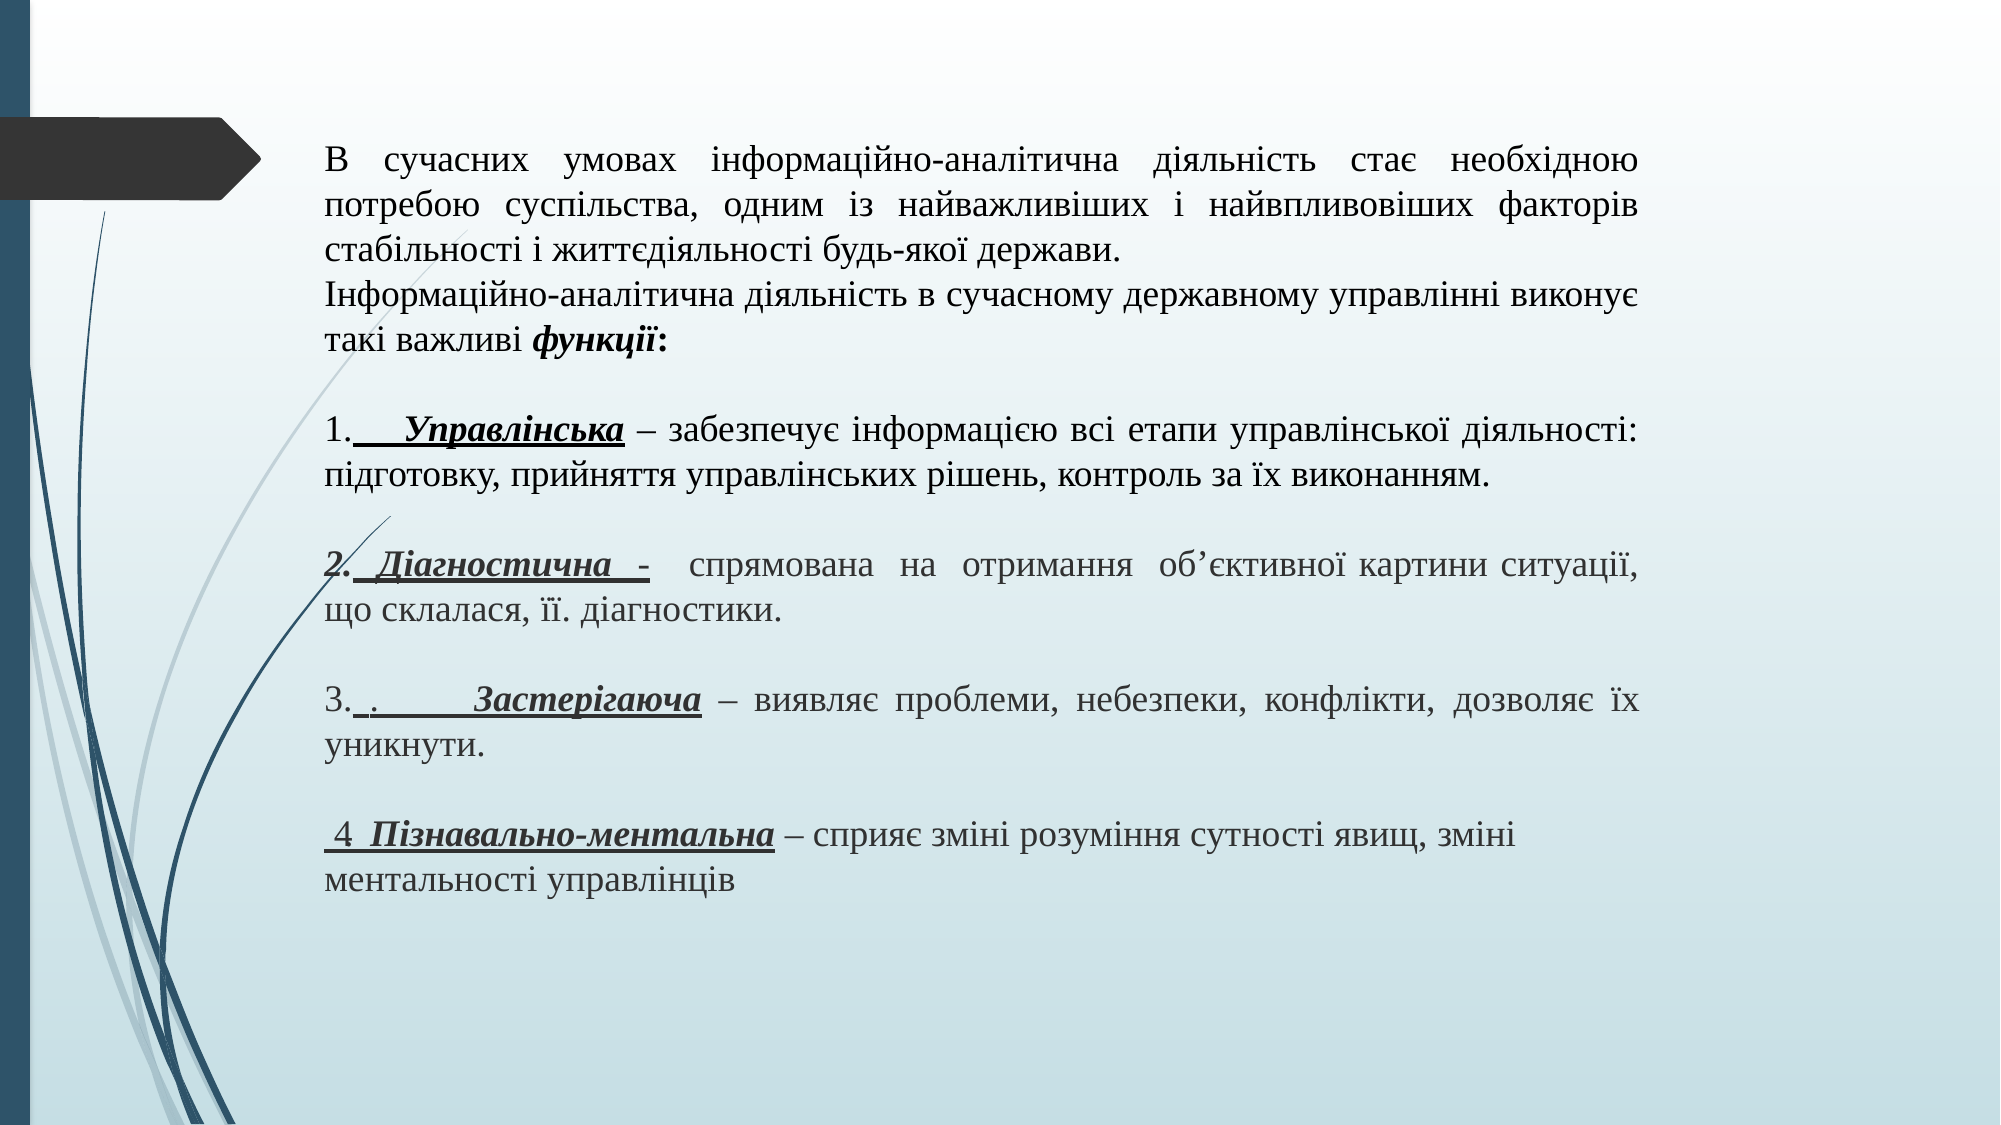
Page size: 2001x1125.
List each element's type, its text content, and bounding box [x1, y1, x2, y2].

text_box В сучасних умовах інформаційно-аналітична діяльність стає необхідною потребою суспільства, одним із найважливіших і найвпливовіших факторів стабільності і життєдіяльності будь-якої держави. Інформаційно-аналітична діяльність в сучасному державному управлінні виконує такі важливі функції: Управлінська – забезпечує інформацією всі етапи управлінської діяльності: підготовку, прийняття управлінських рішень, контроль за їх виконанням. Діагностична - спрямована на отримання об’єктивної картини ситуації, що склалася, її. діагностики. . Застерігаюча – виявляє проблеми, небезпеки, конфлікти, дозволяє їх уникнути. 4. Пізнавально-ментальна – сприяє зміні розуміння сутності явищ, зміні ментальності управлінців [309, 126, 1691, 907]
